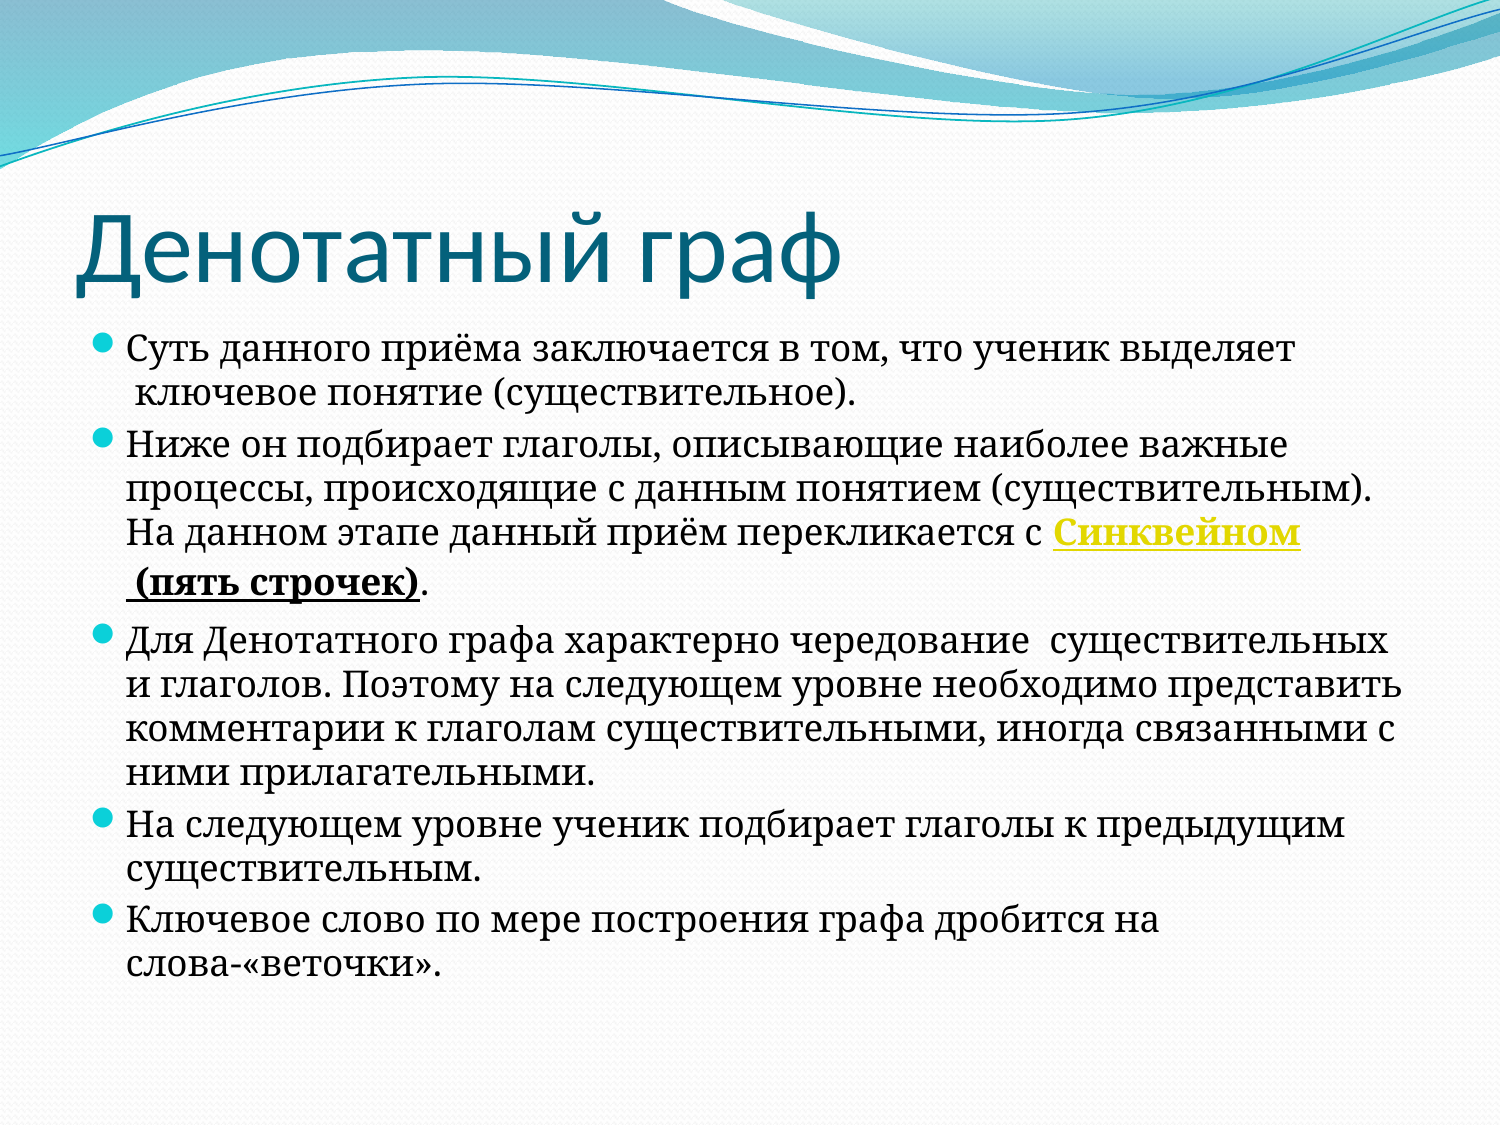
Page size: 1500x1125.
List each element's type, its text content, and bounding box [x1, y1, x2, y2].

title Денотатный граф [75, 115, 1425, 303]
list Суть данного приёма заключается в том, что ученик выделяет ключевое понятие (существительное). Ниже он подбирает глаголы, описывающие наиболее важные процессы, происходящие с данным понятием (существительным). На данном этапе данный приём перекликается с Синквейном (пять строчек). Для Денотатного графа характерно чередование существительных и глаголов. Поэтому на следующем уровне необходимо представить комментарии к глаголам существительными, иногда связанными с ними прилагательными. На следующем уровне ученик подбирает глаголы к предыдущим существительным. Ключевое слово по мере построения графа дробится на слова-«веточки». [75, 317, 1425, 1038]
